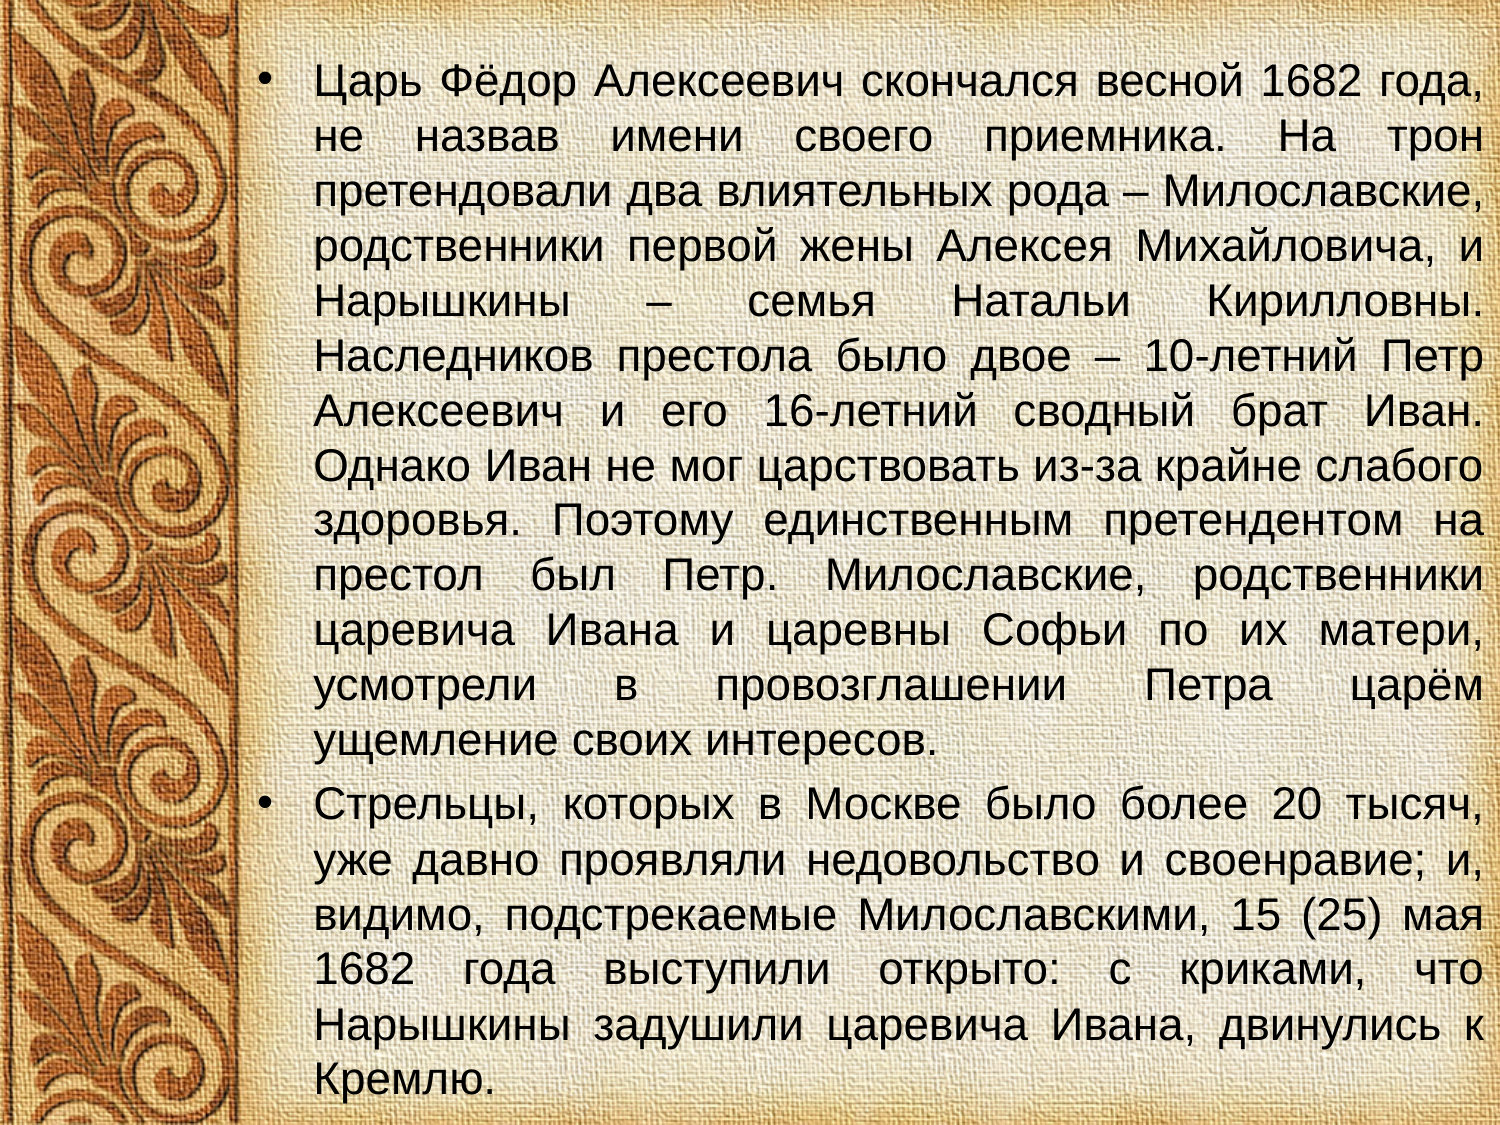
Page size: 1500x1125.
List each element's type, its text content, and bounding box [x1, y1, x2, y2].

picture [0, 0, 1500, 1125]
list Царь Фёдор Алексеевич скончался весной 1682 года, не назвав имени своего приемника. На трон претендовали два влиятельных рода – Милославские, родственники первой жены Алексея Михайловича, и Нарышкины – семья Натальи Кирилловны. Наследников престола было двое – 10-летний Петр Алексеевич и его 16-летний сводный брат Иван. Однако Иван не мог царствовать из-за крайне слабого здоровья. Поэтому единственным претендентом на престол был Петр. Милославские, родственники царевича Ивана и царевны Софьи по их матери, усмотрели в провозглашении Петра царём ущемление своих интересов. Стрельцы, которых в Москве было более 20 тысяч, уже давно проявляли недовольство и своенравие; и, видимо, подстрекаемые Милославскими, 15 (25) мая 1682 года выступили открыто: с криками, что Нарышкины задушили царевича Ивана, двинулись к Кремлю. [242, 42, 1500, 1005]
